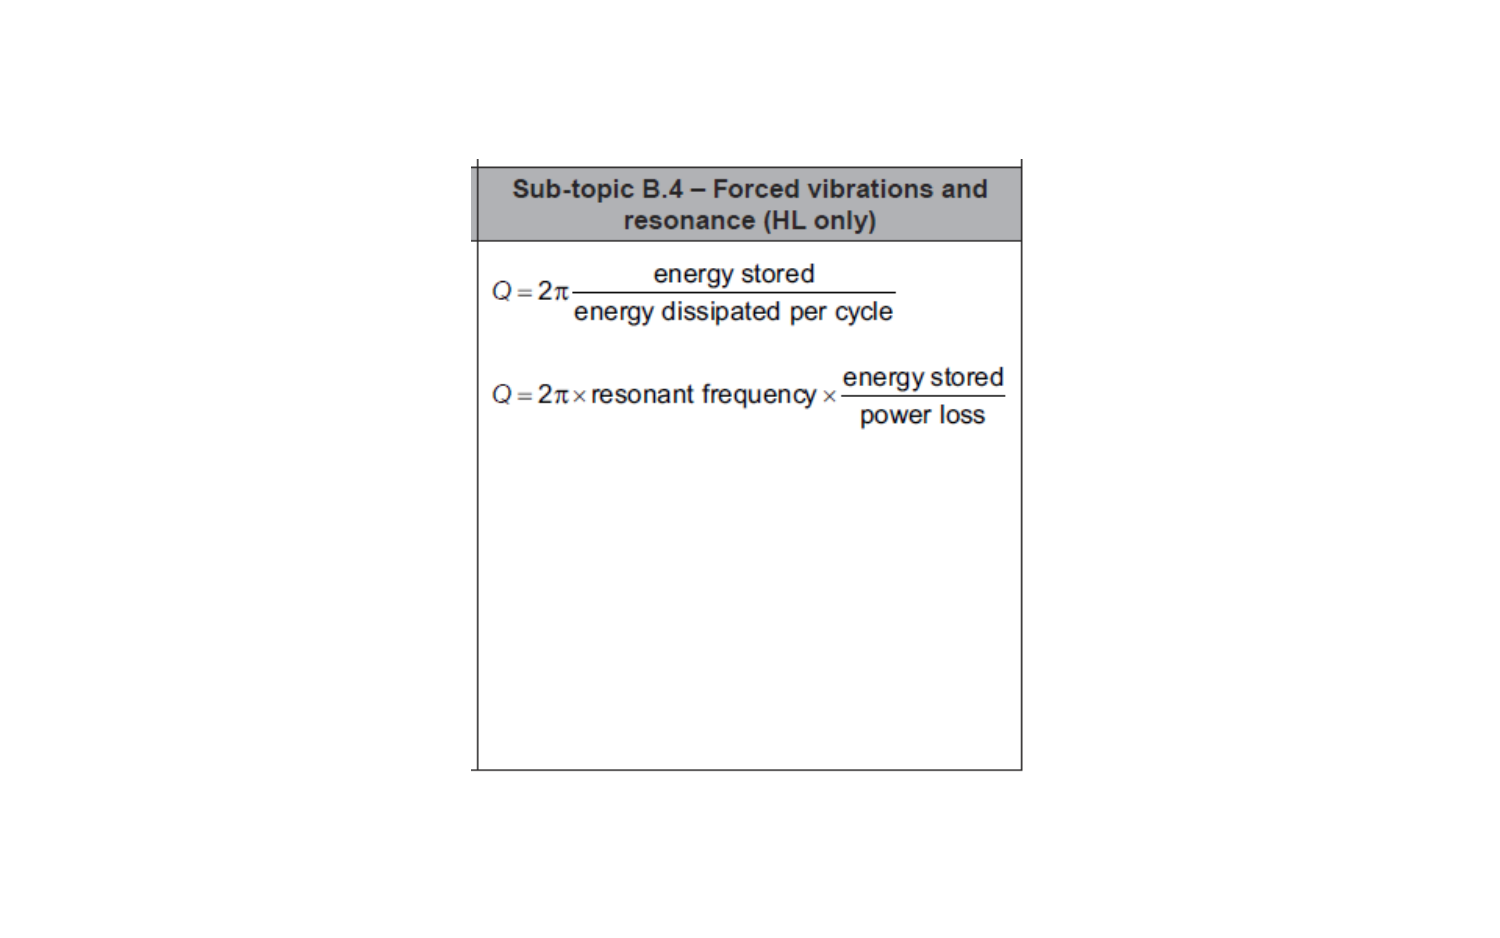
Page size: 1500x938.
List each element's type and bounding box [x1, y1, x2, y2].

picture [470, 159, 1030, 779]
